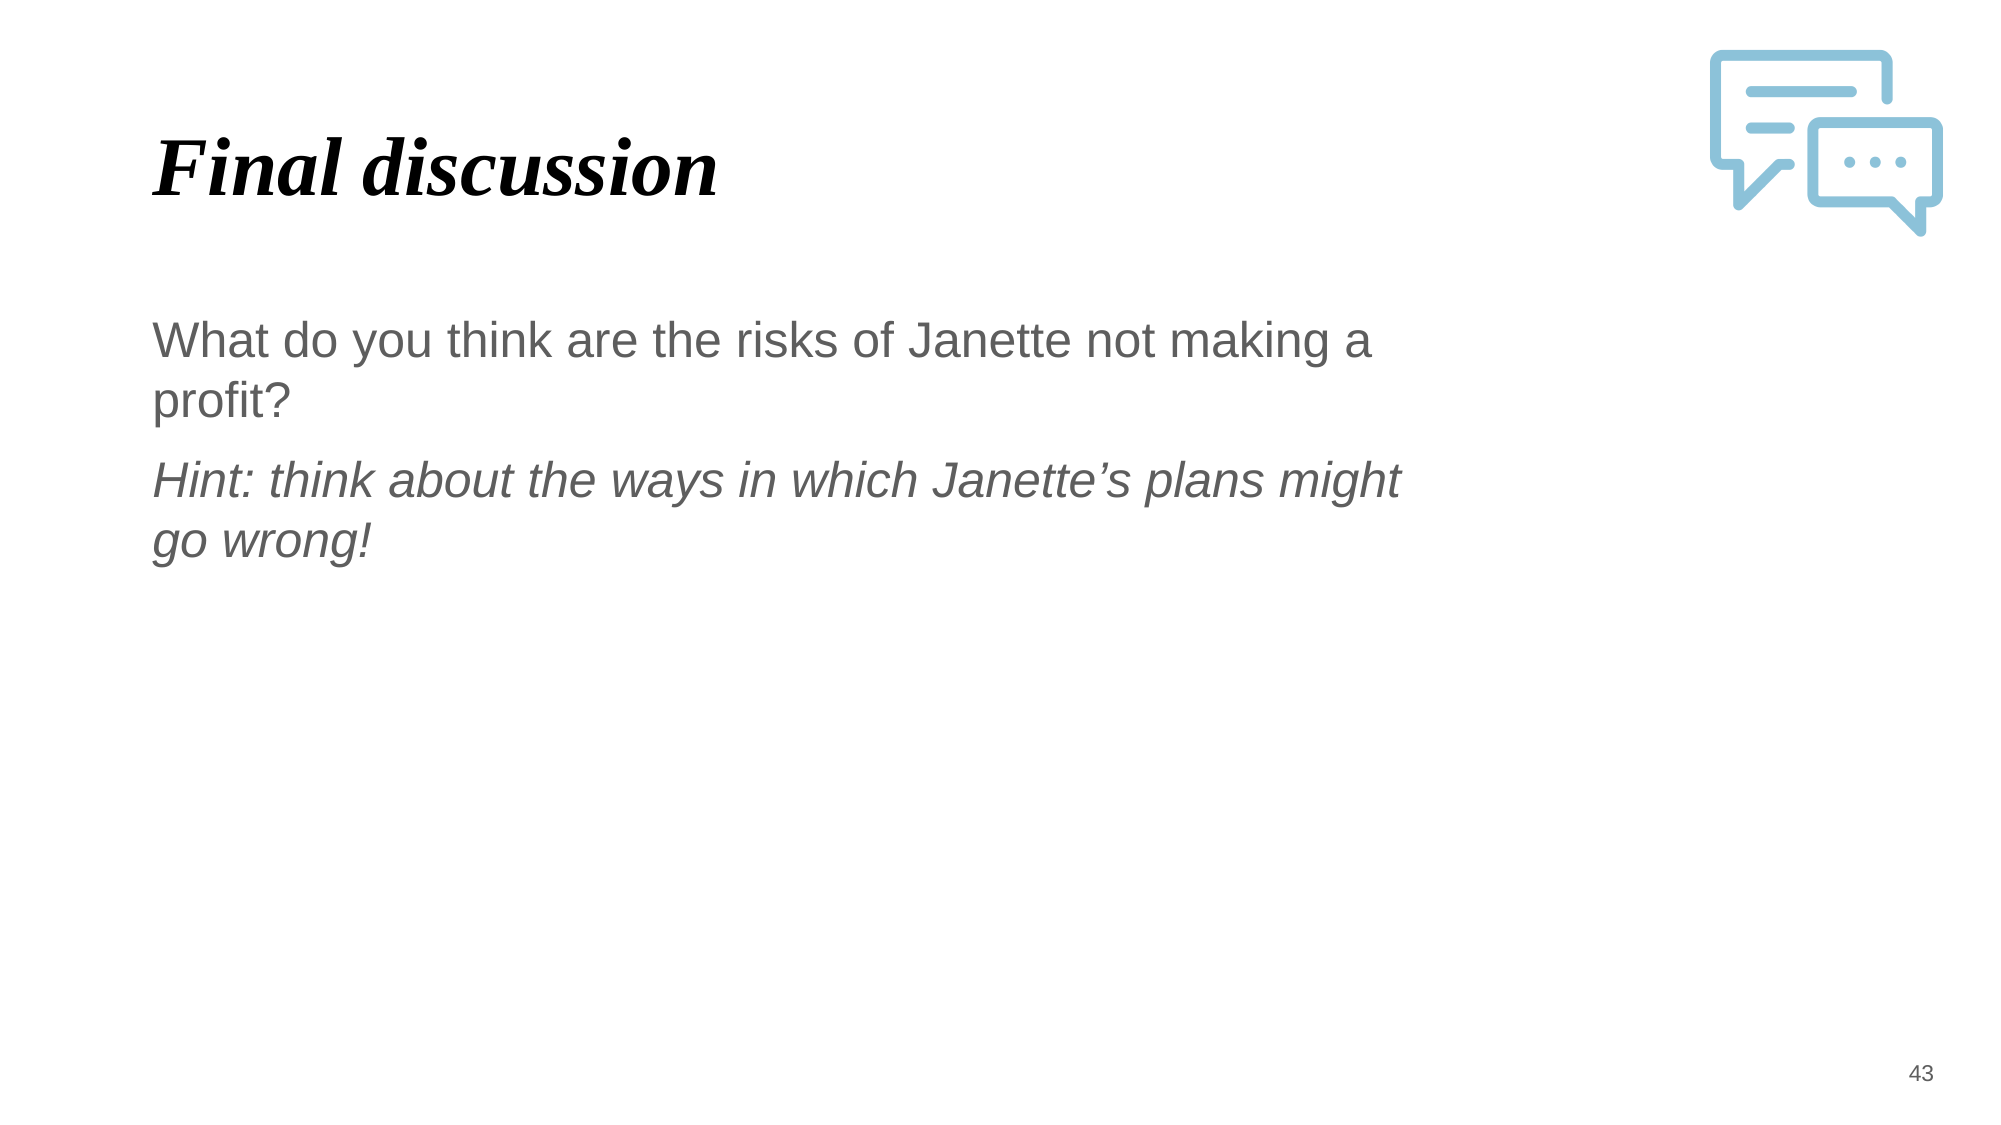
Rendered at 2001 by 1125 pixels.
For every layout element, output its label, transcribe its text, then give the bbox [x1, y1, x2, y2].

picture [1660, 0, 1993, 310]
title Final discussion [137, 59, 1660, 278]
list What do you think are the risks of Janette not making a profit? Hint: think about the ways in which Janette’s plans might go wrong! [137, 299, 1441, 1014]
